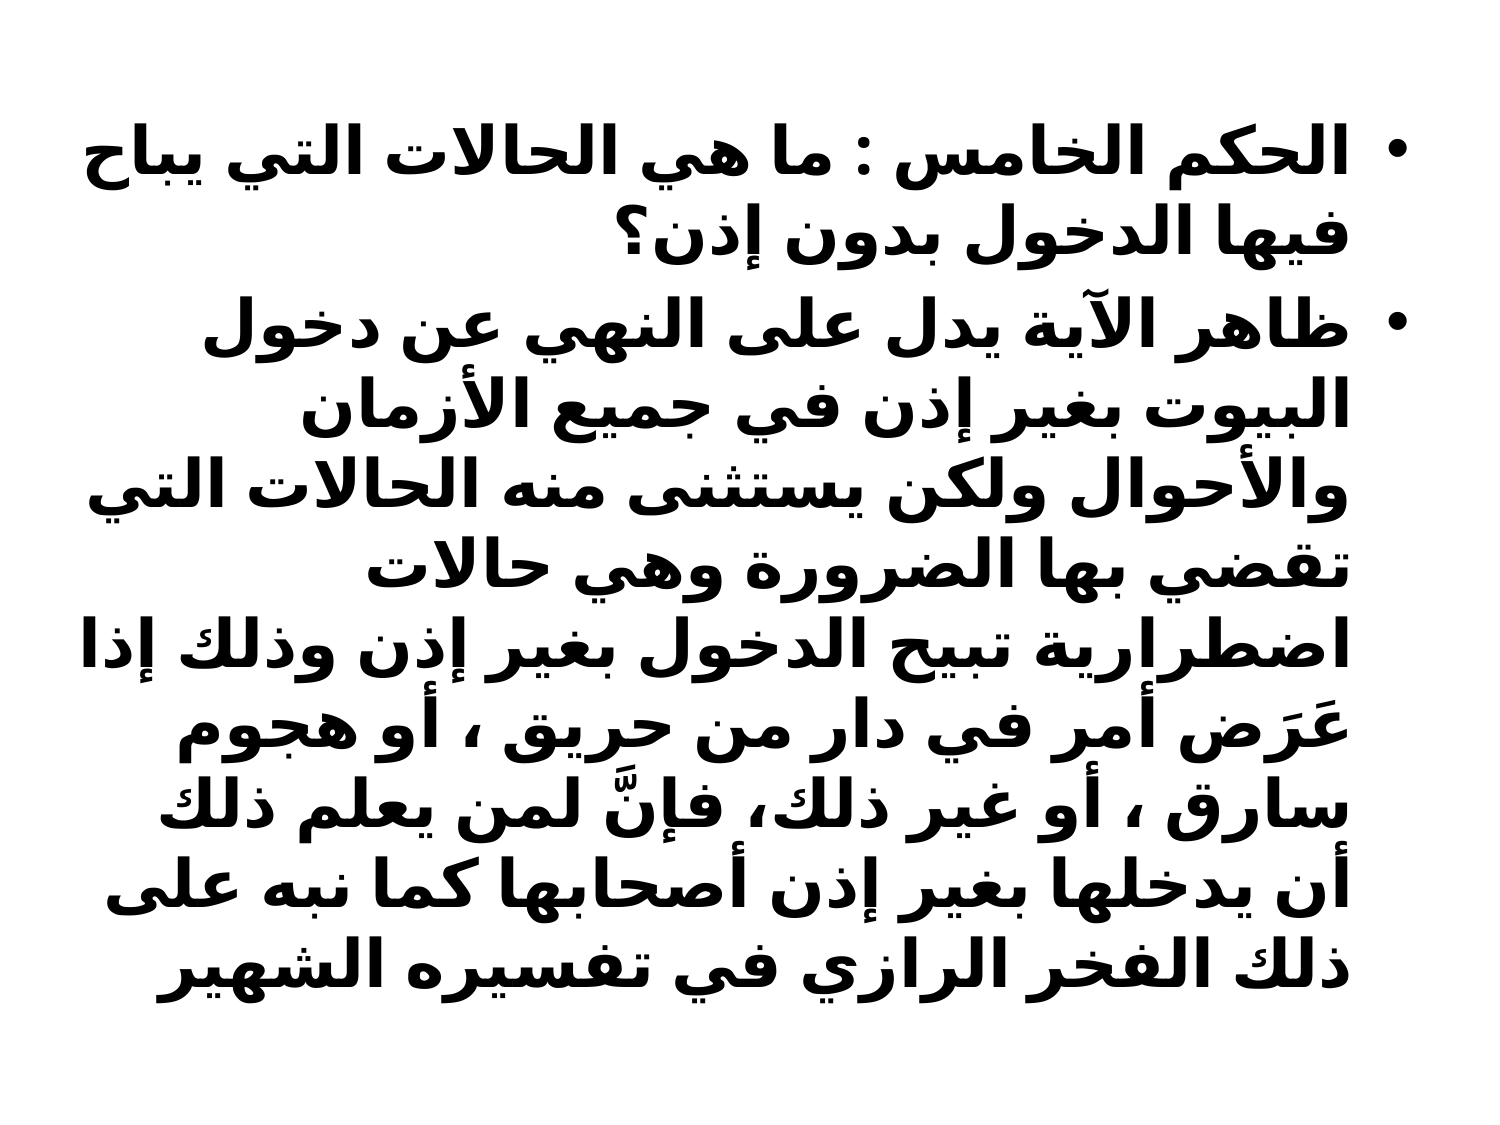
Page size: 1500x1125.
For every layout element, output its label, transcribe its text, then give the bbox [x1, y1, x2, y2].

list الحكم الخامس : ما هي الحالات التي يباح فيها الدخول بدون إذن؟ ظاهر الآية يدل على النهي عن دخول البيوت بغير إذن في جميع الأزمان والأحوال ولكن يستثنى منه الحالات التي تقضي بها الضرورة وهي حالات اضطرارية تبيح الدخول بغير إذن وذلك إذا عَرَض أمر في دار من حريق ، أو هجوم سارق ، أو غير ذلك، فإنَّ لمن يعلم ذلك أن يدخلها بغير إذن أصحابها كما نبه على ذلك الفخر الرازي في تفسيره الشهير [50, 99, 1425, 1100]
